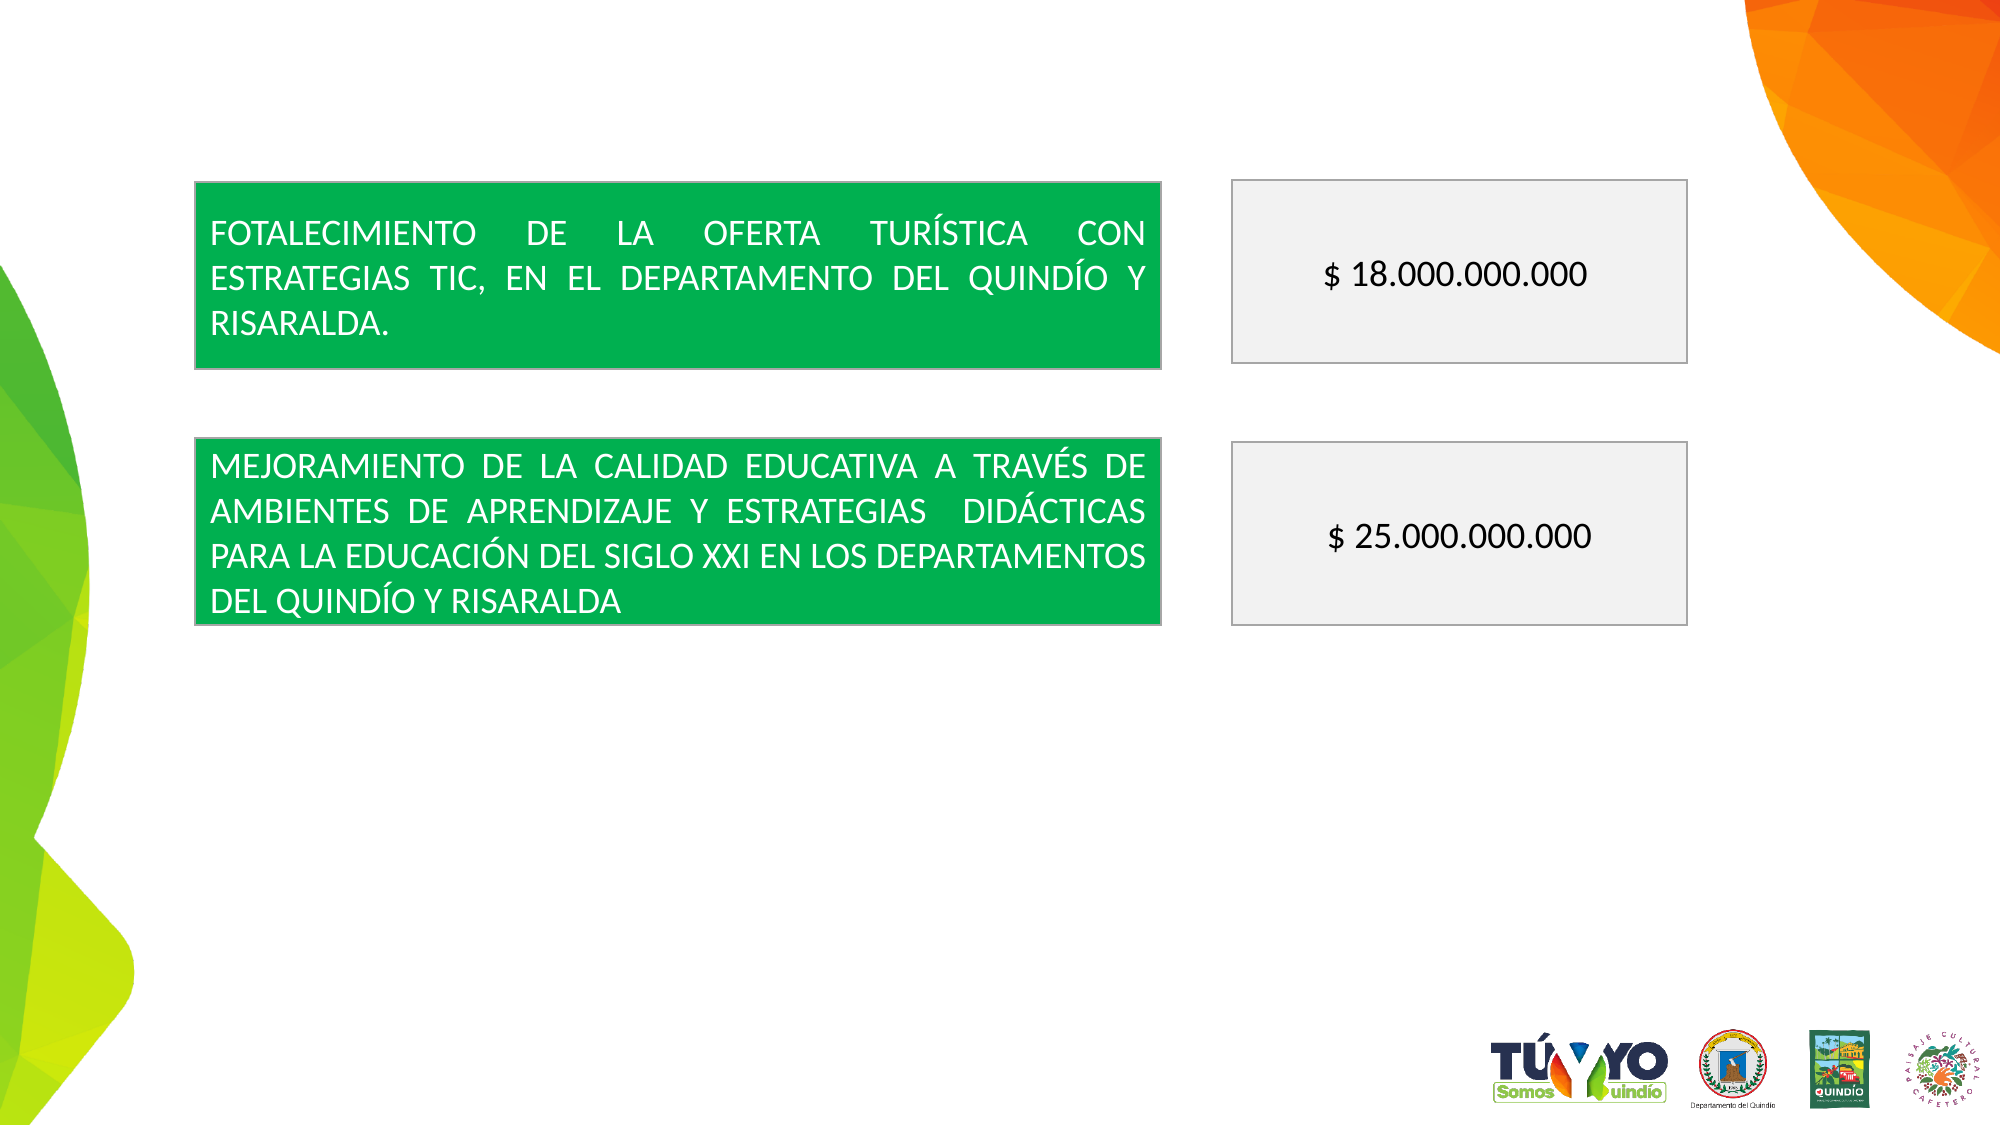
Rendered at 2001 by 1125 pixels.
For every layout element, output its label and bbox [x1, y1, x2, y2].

picture [1491, 1029, 1980, 1109]
picture [1739, 0, 2000, 842]
text_box [1231, 441, 1688, 626]
text_box [1231, 179, 1688, 364]
text_box [194, 181, 1162, 370]
picture [0, 24, 155, 1125]
text_box [194, 437, 1162, 626]
